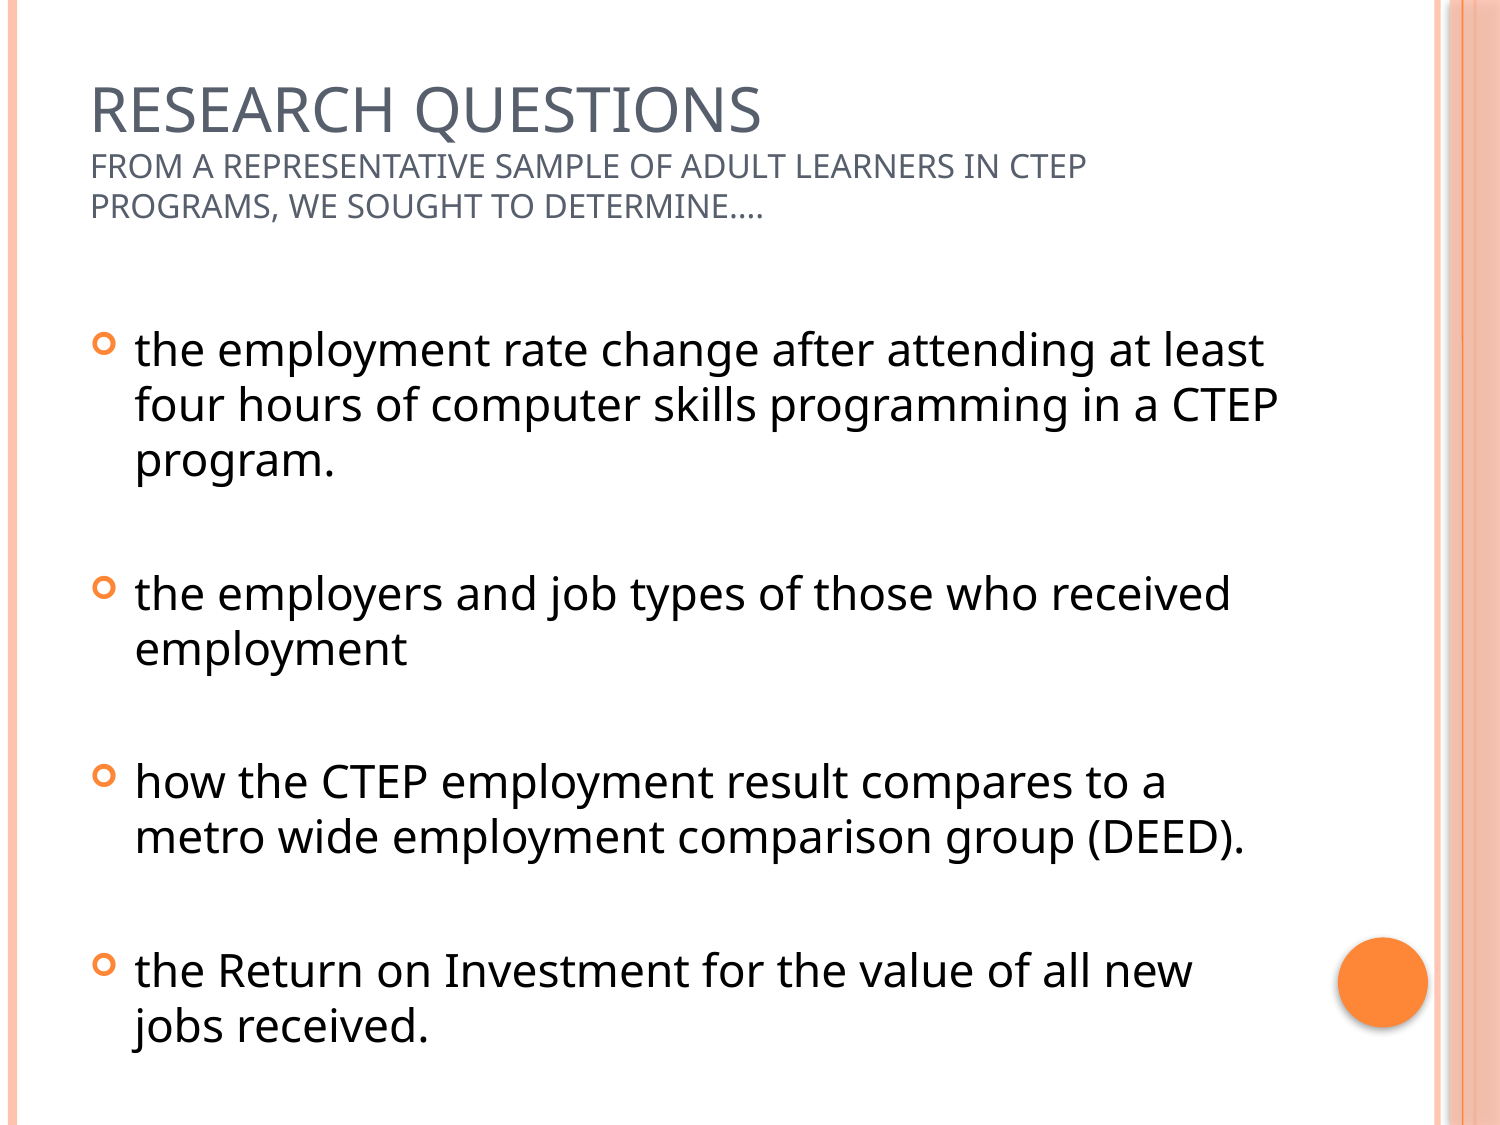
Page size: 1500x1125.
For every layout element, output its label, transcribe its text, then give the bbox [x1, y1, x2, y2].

title Research questions From a representative sample of adult learners in CTEP programs, we sought to determine…. [75, 45, 1300, 233]
list the employment rate change after attending at least four hours of computer skills programming in a CTEP program. the employers and job types of those who received employment how the CTEP employment result compares to a metro wide employment comparison group (DEED). the Return on Investment for the value of all new jobs received. [75, 262, 1300, 1062]
